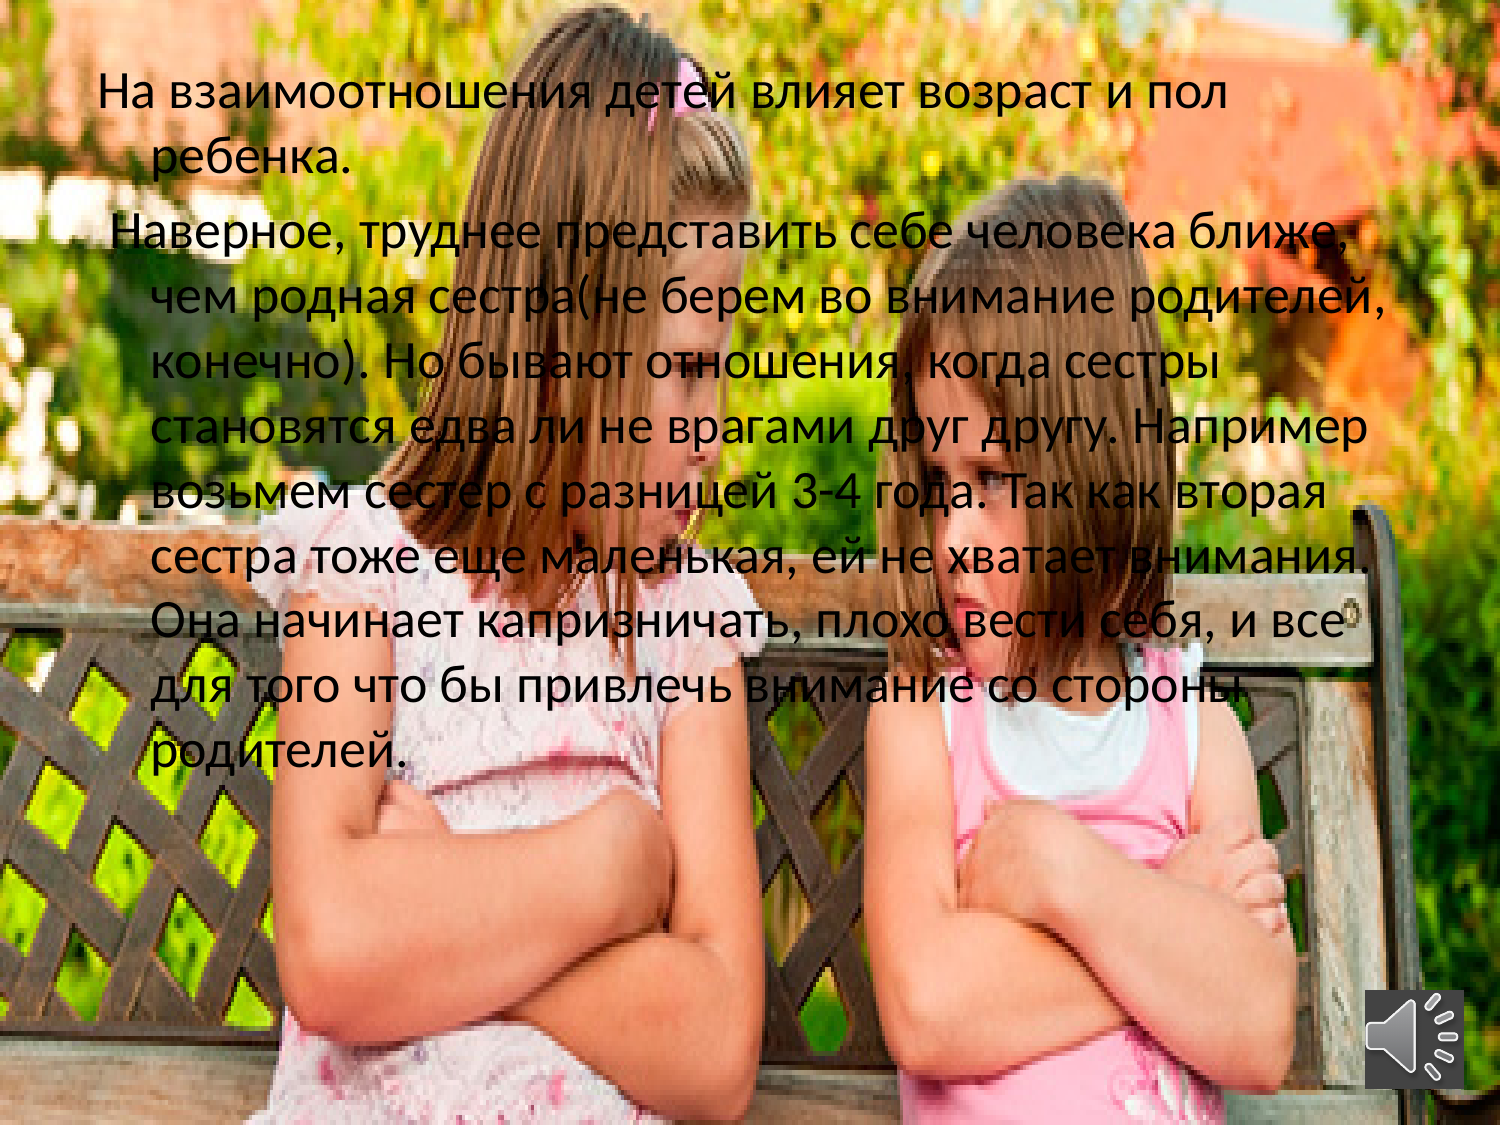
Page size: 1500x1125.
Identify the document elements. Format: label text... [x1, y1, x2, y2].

list На взаимоотношения детей влияет возраст и пол ребенка. Наверное, труднее представить себе человека ближе, чем родная сестра(не берем во внимание родителей, конечно). Но бывают отношения, когда сестры становятся едва ли не врагами друг другу. Например возьмем сестер с разницей 3-4 года. Так как вторая сестра тоже еще маленькая, ей не хватает внимания. Она начинает капризничать, плохо вести себя, и все для того что бы привлечь внимание со стороны родителей. [82, 46, 1432, 790]
picture [0, 0, 1500, 1125]
